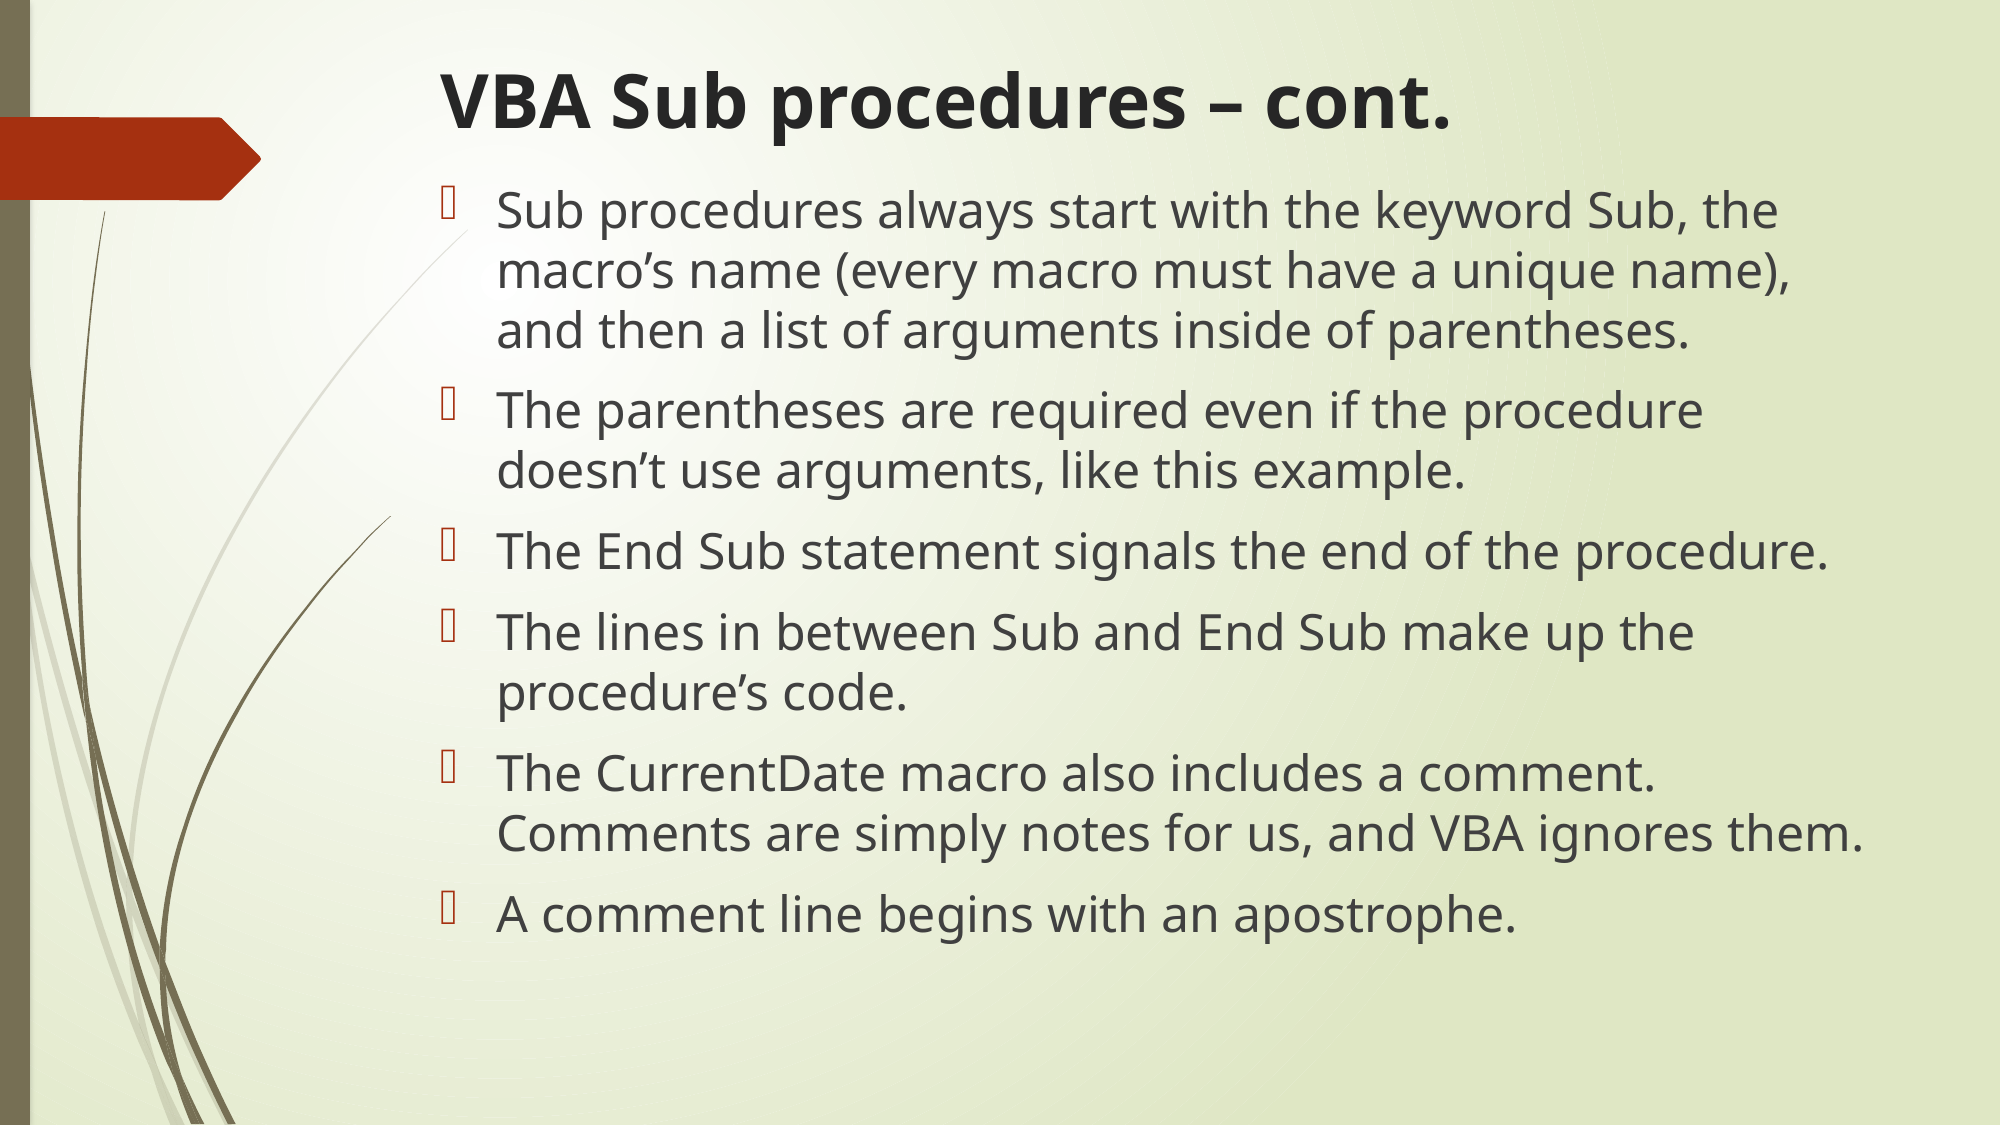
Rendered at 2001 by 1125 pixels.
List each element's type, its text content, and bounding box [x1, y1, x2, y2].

title VBA Sub procedures – cont. [425, 46, 1888, 154]
list Sub procedures always start with the keyword Sub, the macro’s name (every macro must have a unique name), and then a list of arguments inside of parentheses. The parentheses are required even if the procedure doesn’t use arguments, like this example. The End Sub statement signals the end of the procedure. The lines in between Sub and End Sub make up the procedure’s code. The CurrentDate macro also includes a comment. Comments are simply notes for us, and VBA ignores them. A comment line begins with an apostrophe. [424, 170, 1888, 1024]
